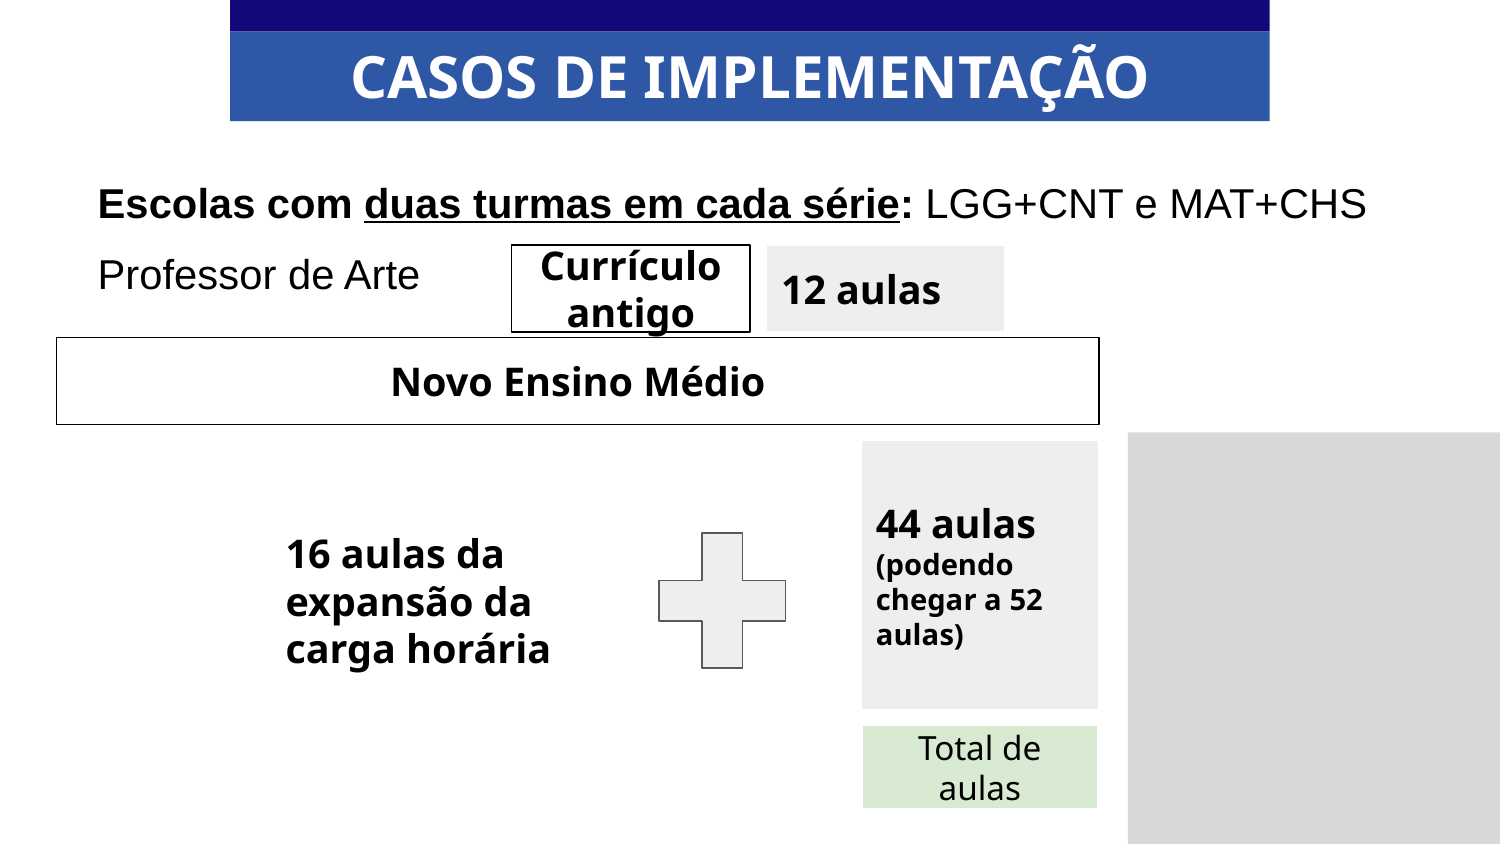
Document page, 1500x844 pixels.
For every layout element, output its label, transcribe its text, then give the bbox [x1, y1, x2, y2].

text_box 16 aulas da expansão da carga horária [270, 523, 585, 677]
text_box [229, 0, 1270, 122]
text_box Novo Ensino Médio [56, 337, 1099, 425]
text_box [659, 533, 786, 669]
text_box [860, 439, 1100, 811]
text_box Currículo antigo [511, 244, 750, 332]
text_box 12 aulas [766, 244, 1005, 332]
text_box [1127, 432, 1500, 844]
text_box Escolas com duas turmas em cada série: LGG+CNT e MAT+CHS Professor de Arte [82, 161, 1500, 313]
